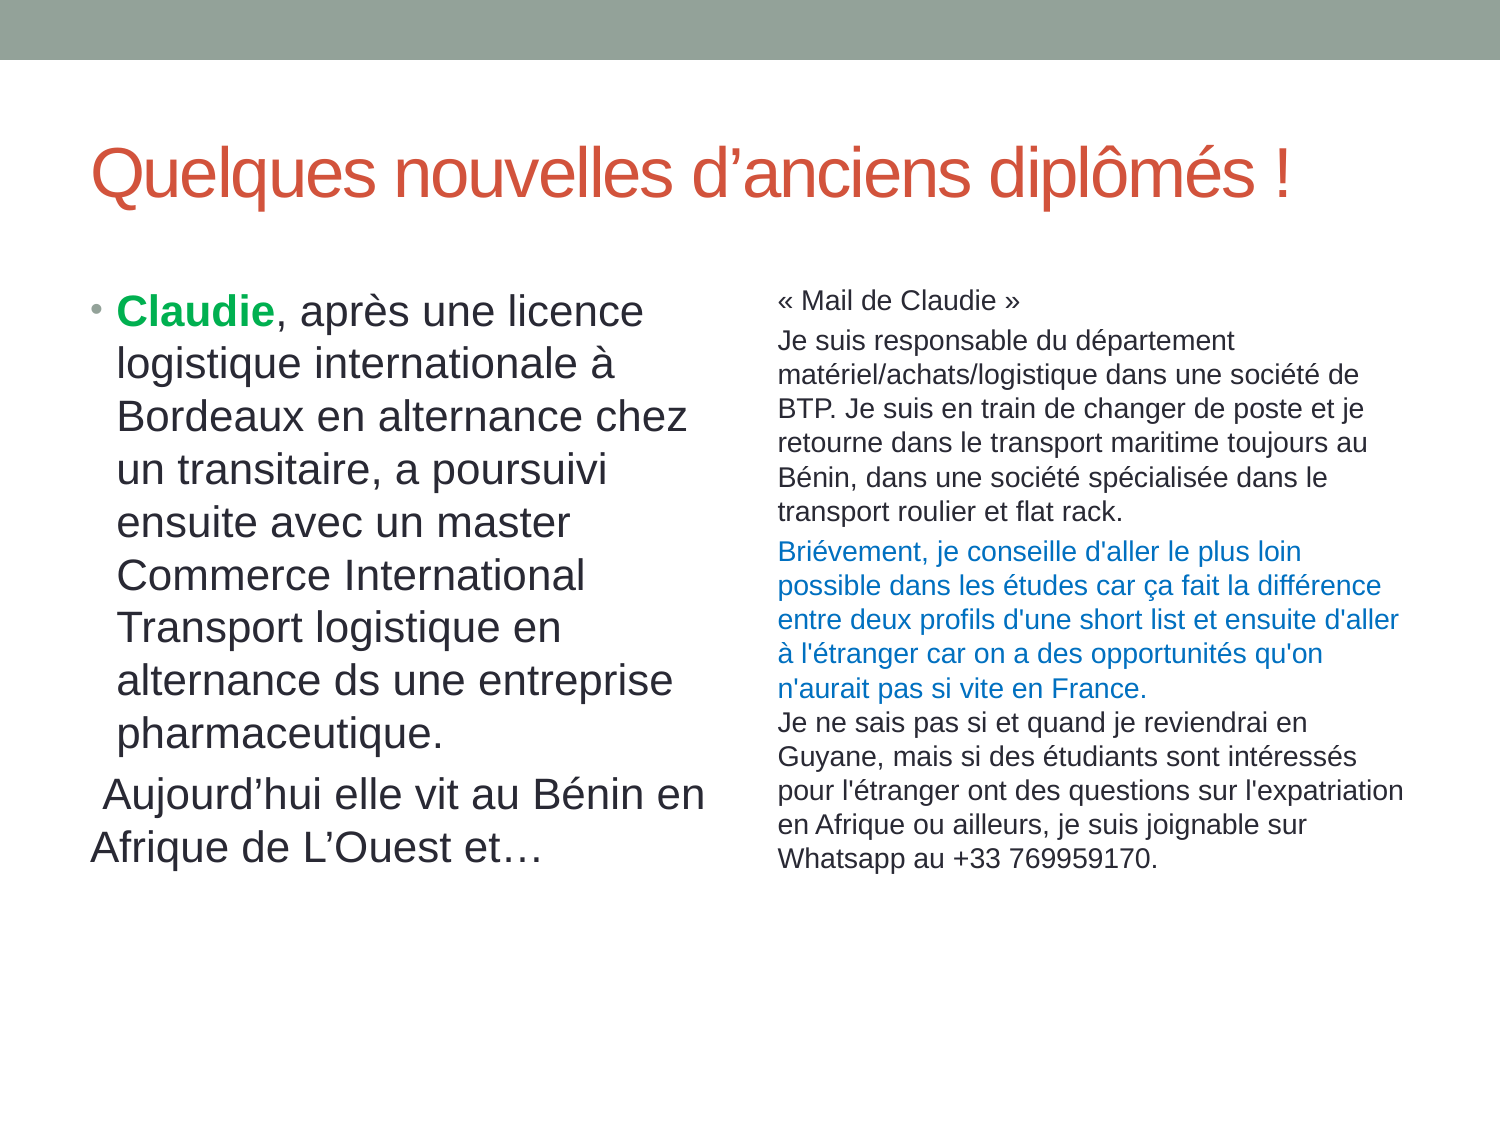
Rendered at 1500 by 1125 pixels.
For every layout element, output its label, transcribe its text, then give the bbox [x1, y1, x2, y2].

list « Mail de Claudie » Je suis responsable du département matériel/achats/logistique dans une société de BTP. Je suis en train de changer de poste et je retourne dans le transport maritime toujours au Bénin, dans une société spécialisée dans le transport roulier et flat rack. Briévement, je conseille d'aller le plus loin possible dans les études car ça fait la différence entre deux profils d'une short list et ensuite d'aller à l'étranger car on a des opportunités qu'on n'aurait pas si vite en France. Je ne sais pas si et quand je reviendrai en Guyane, mais si des étudiants sont intéressés pour l'étranger ont des questions sur l'expatriation en Afrique ou ailleurs, je suis joignable sur Whatsapp au +33 769959170. [762, 274, 1425, 905]
title Quelques nouvelles d’anciens diplômés ! [75, 87, 1425, 250]
list Claudie, après une licence logistique internationale à Bordeaux en alternance chez un transitaire, a poursuivi ensuite avec un master Commerce International Transport logistique en alternance ds une entreprise pharmaceutique. Aujourd’hui elle vit au Bénin en Afrique de L’Ouest et… [75, 274, 738, 882]
